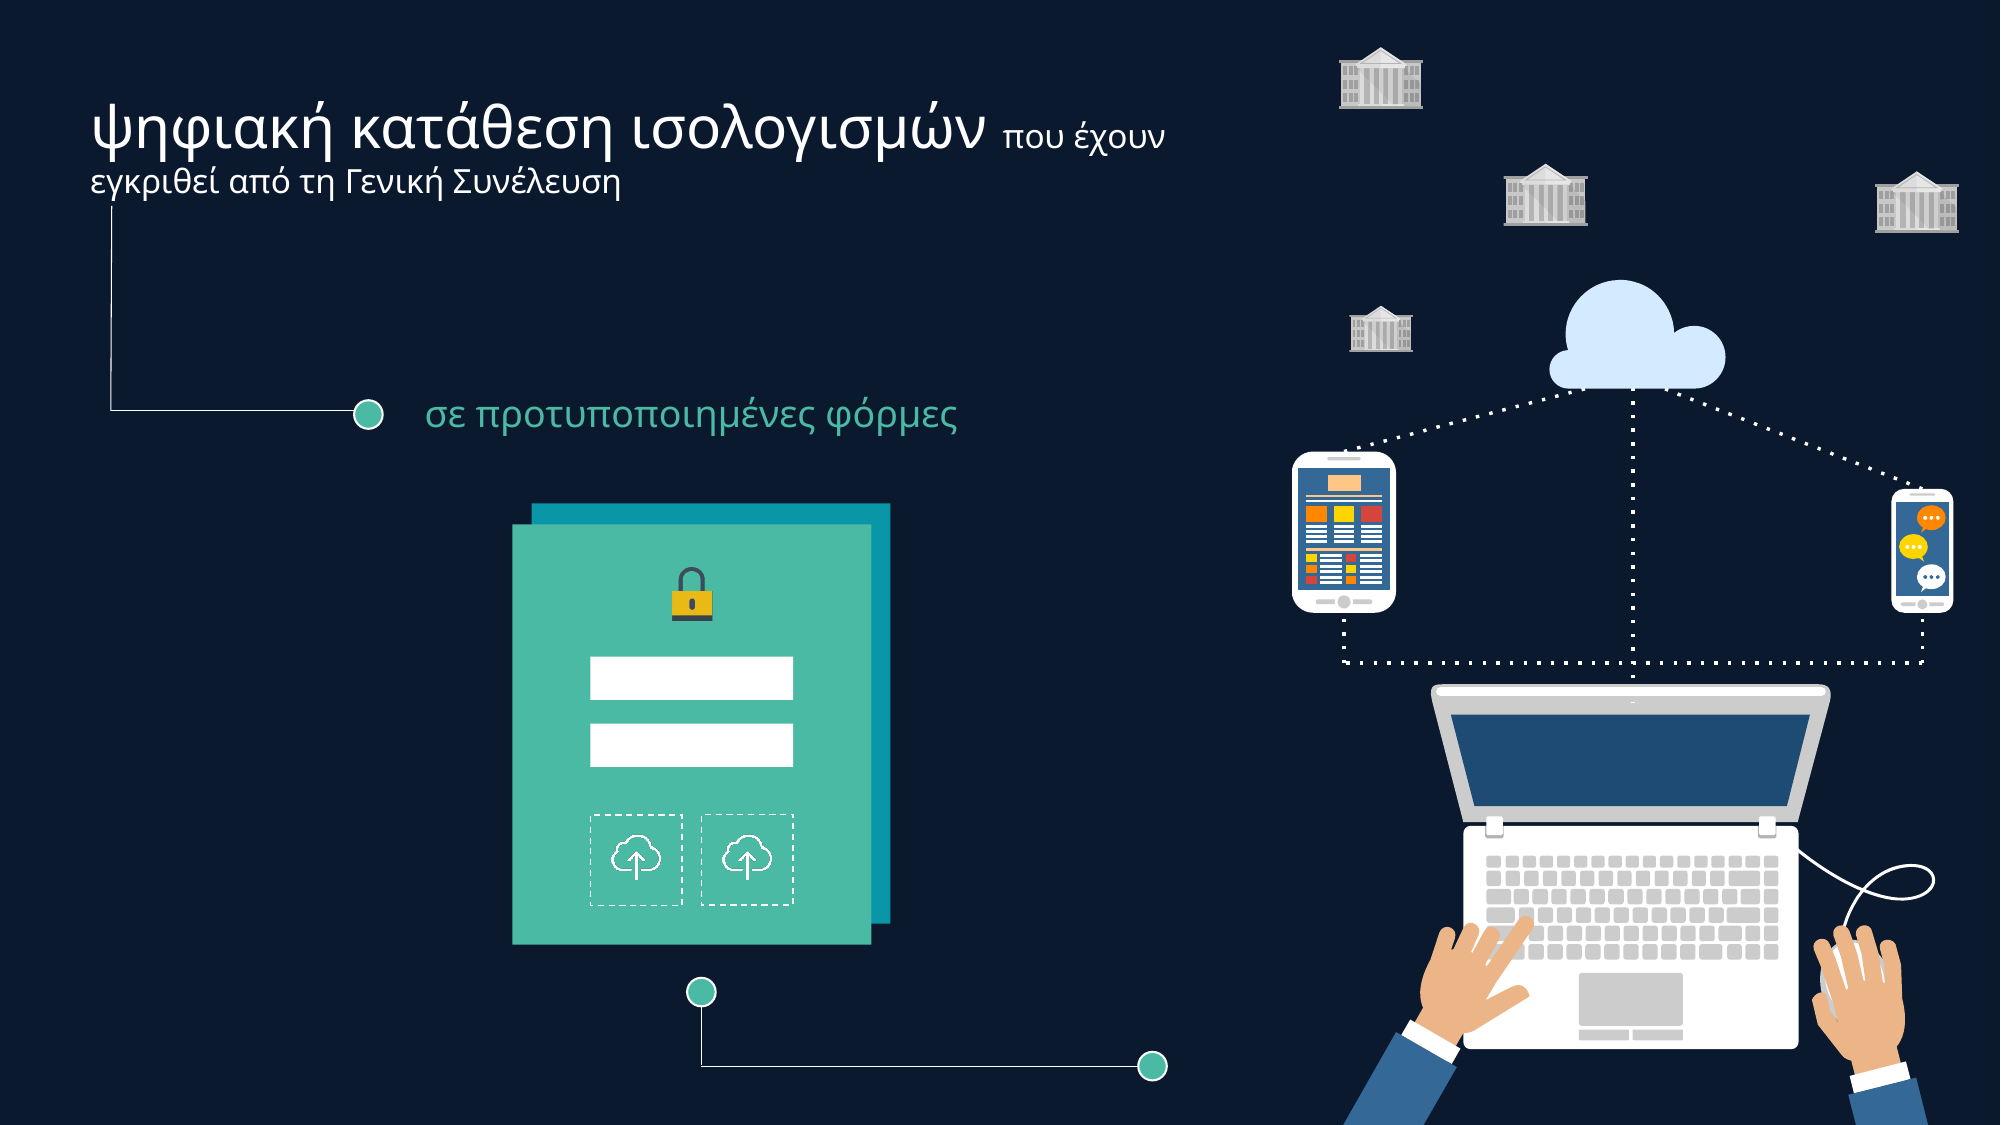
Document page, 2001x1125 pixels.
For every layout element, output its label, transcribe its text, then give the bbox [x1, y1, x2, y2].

picture [611, 832, 661, 882]
text_box [511, 523, 872, 946]
text_box [353, 399, 384, 430]
picture [1503, 163, 1589, 226]
text_box [686, 976, 717, 1008]
text_box [531, 502, 892, 925]
text_box [589, 656, 794, 701]
picture [1292, 279, 1954, 1125]
picture [1338, 46, 1424, 109]
text_box [1137, 1050, 1168, 1082]
picture [1874, 171, 1960, 234]
text_box ψηφιακή κατάθεση ισολογισμών που έχουν εγκριθεί από τη Γενική Συνέλευση [75, 82, 1217, 247]
text_box [700, 814, 794, 906]
text_box [0, 0, 2000, 1125]
text_box [589, 723, 794, 768]
text_box [590, 814, 683, 906]
picture [664, 567, 719, 621]
picture [722, 832, 772, 882]
text_box σε προτυποποιημένες φόρμες [409, 382, 1121, 443]
